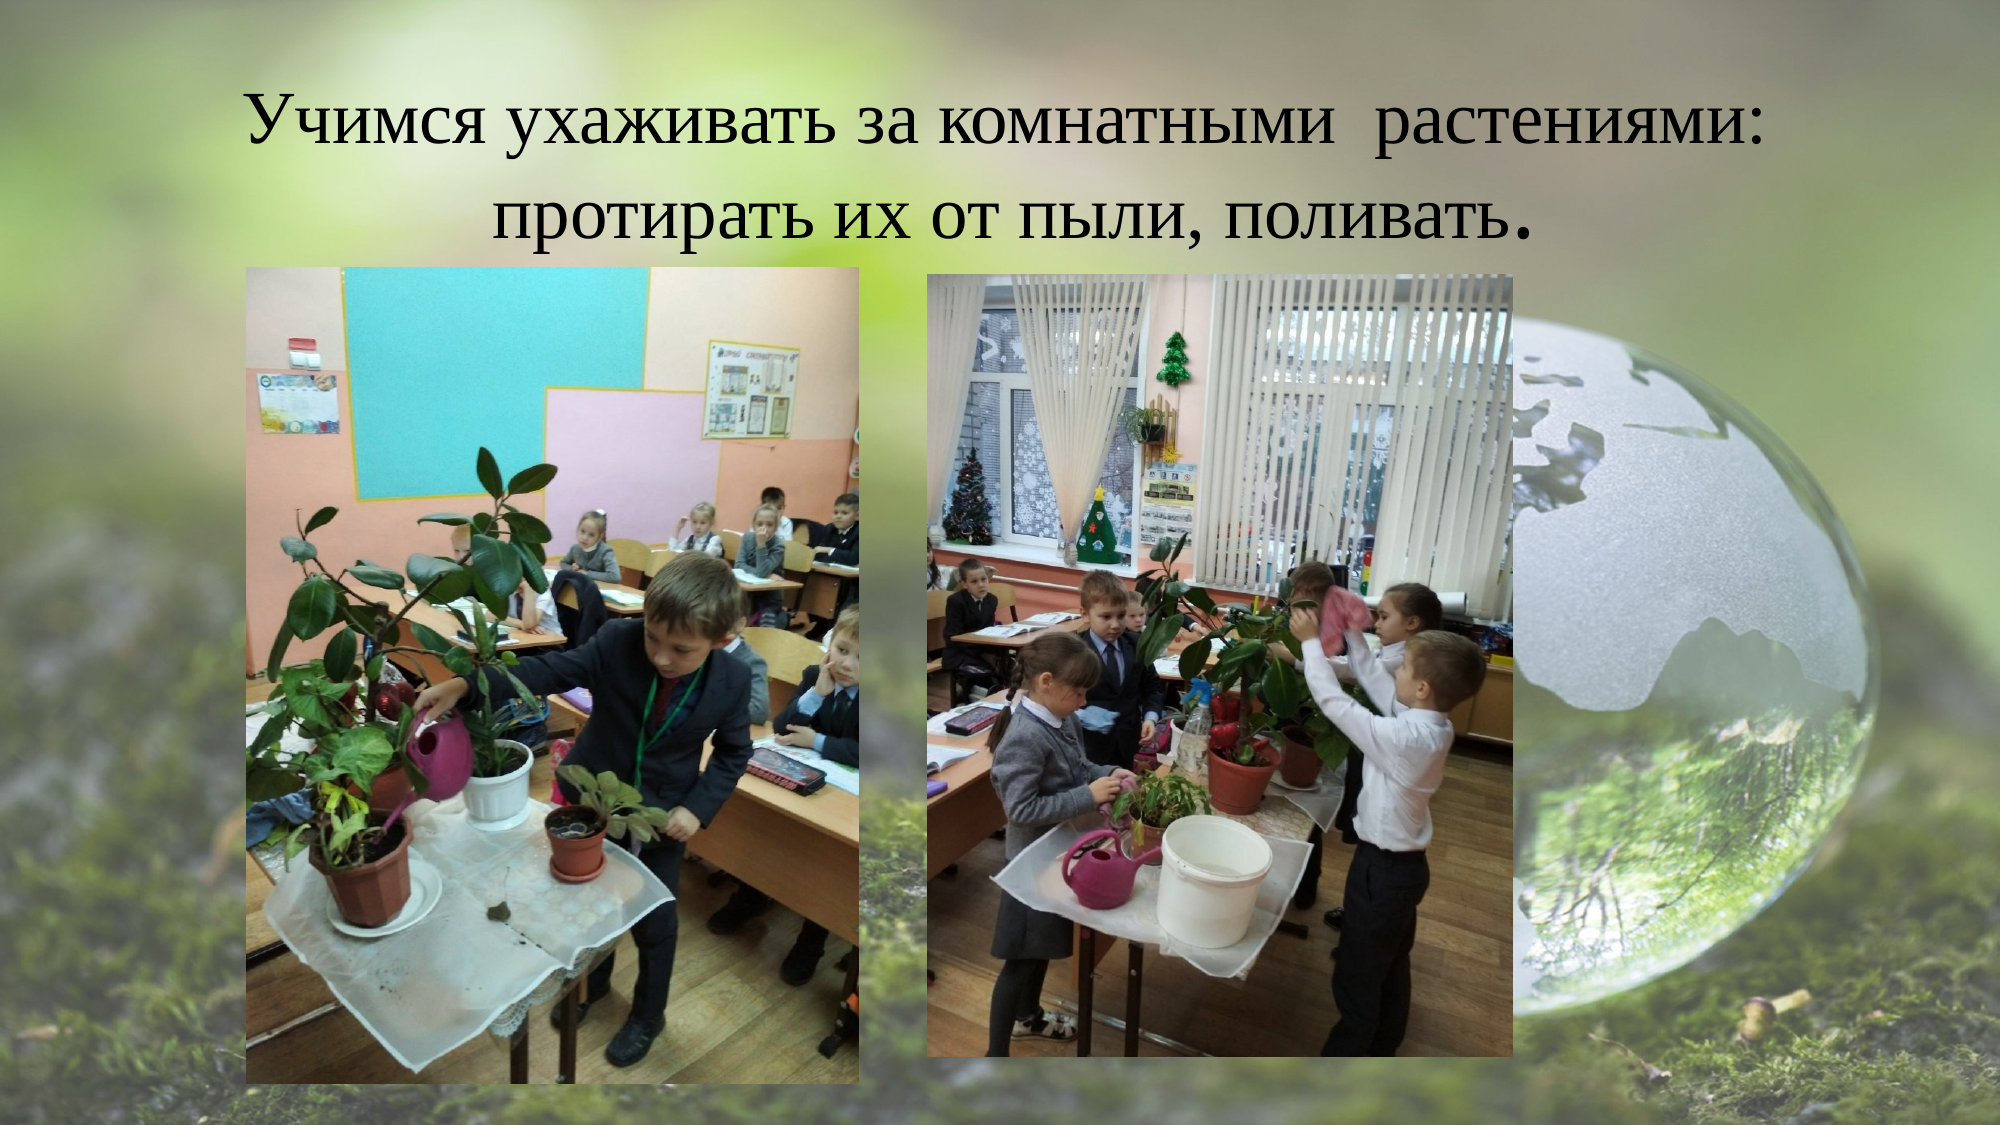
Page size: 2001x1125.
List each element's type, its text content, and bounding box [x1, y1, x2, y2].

title Учимся ухаживать за комнатными растениями: протирать их от пыли, поливать. [137, 59, 1873, 278]
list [927, 274, 1513, 1057]
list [246, 267, 859, 1084]
